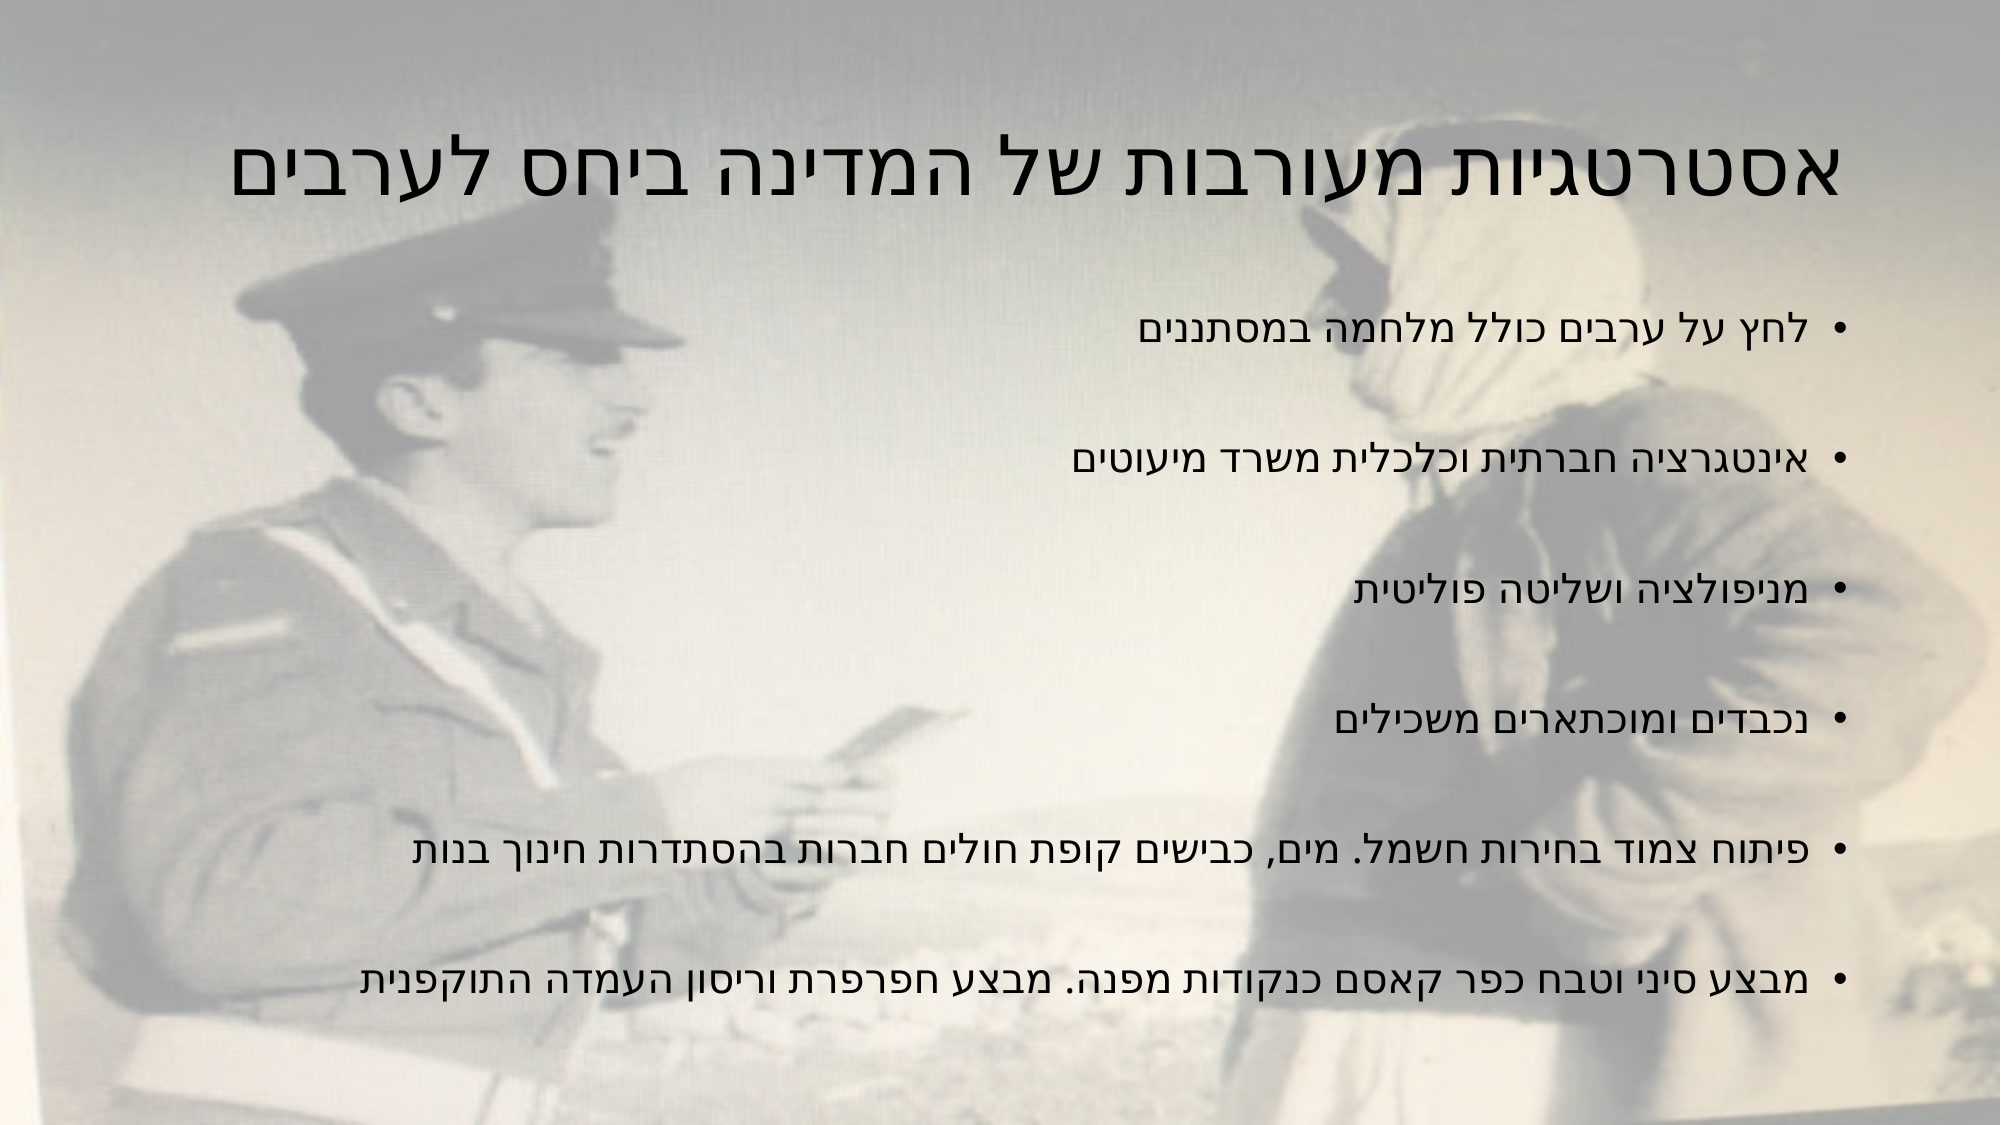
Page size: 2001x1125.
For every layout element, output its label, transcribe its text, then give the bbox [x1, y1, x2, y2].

list לחץ על ערבים כולל מלחמה במסתננים אינטגרציה חברתית וכלכלית משרד מיעוטים מניפולציה ושליטה פוליטית נכבדים ומוכתארים משכילים פיתוח צמוד בחירות חשמל. מים, כבישים קופת חולים חברות בהסתדרות חינוך בנות מבצע סיני וטבח כפר קאסם כנקודות מפנה. מבצע חפרפרת וריסון העמדה התוקפנית [137, 299, 1863, 1014]
title אסטרטגיות מעורבות של המדינה ביחס לערבים [137, 59, 1863, 278]
